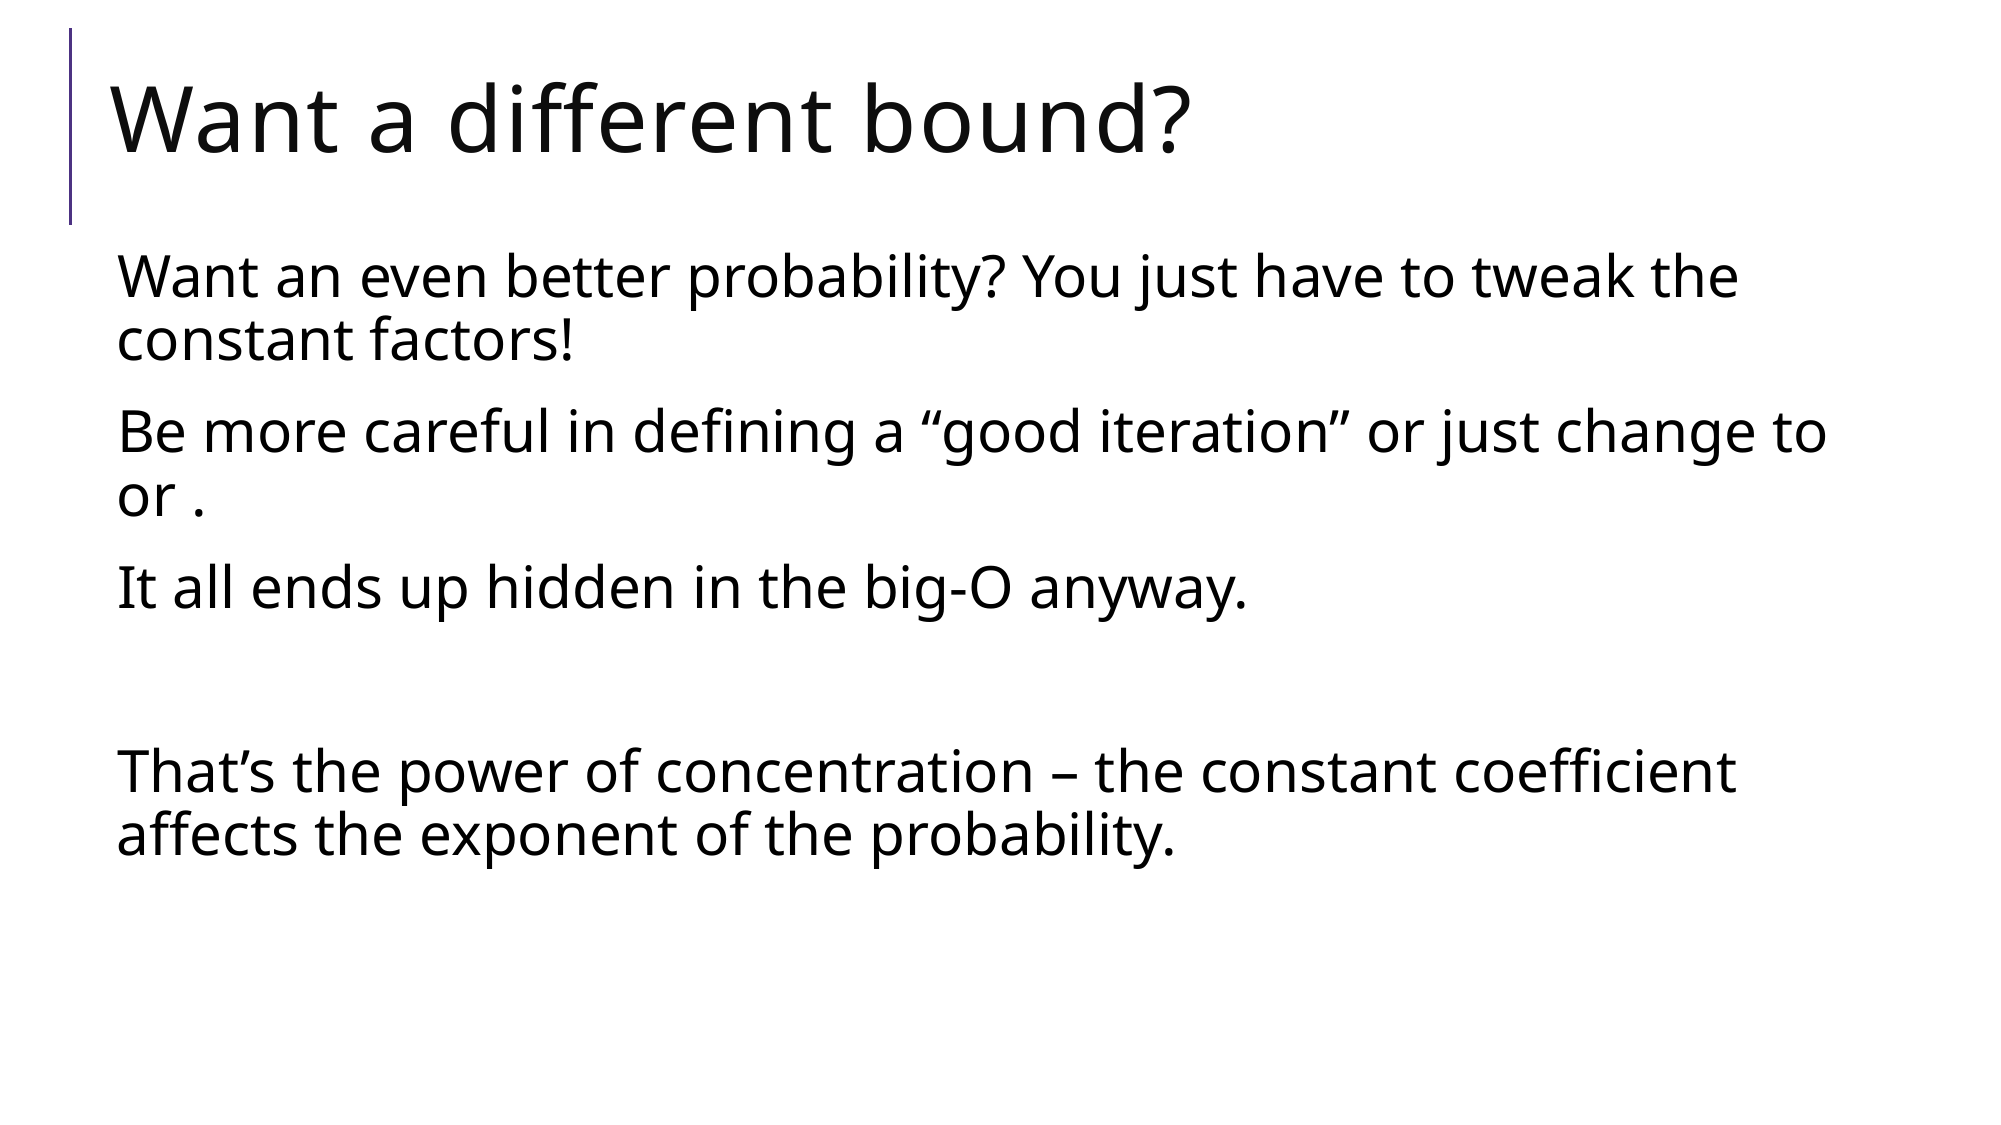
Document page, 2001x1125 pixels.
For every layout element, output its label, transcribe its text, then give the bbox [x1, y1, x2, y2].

title Want a different bound? [94, 43, 1930, 210]
